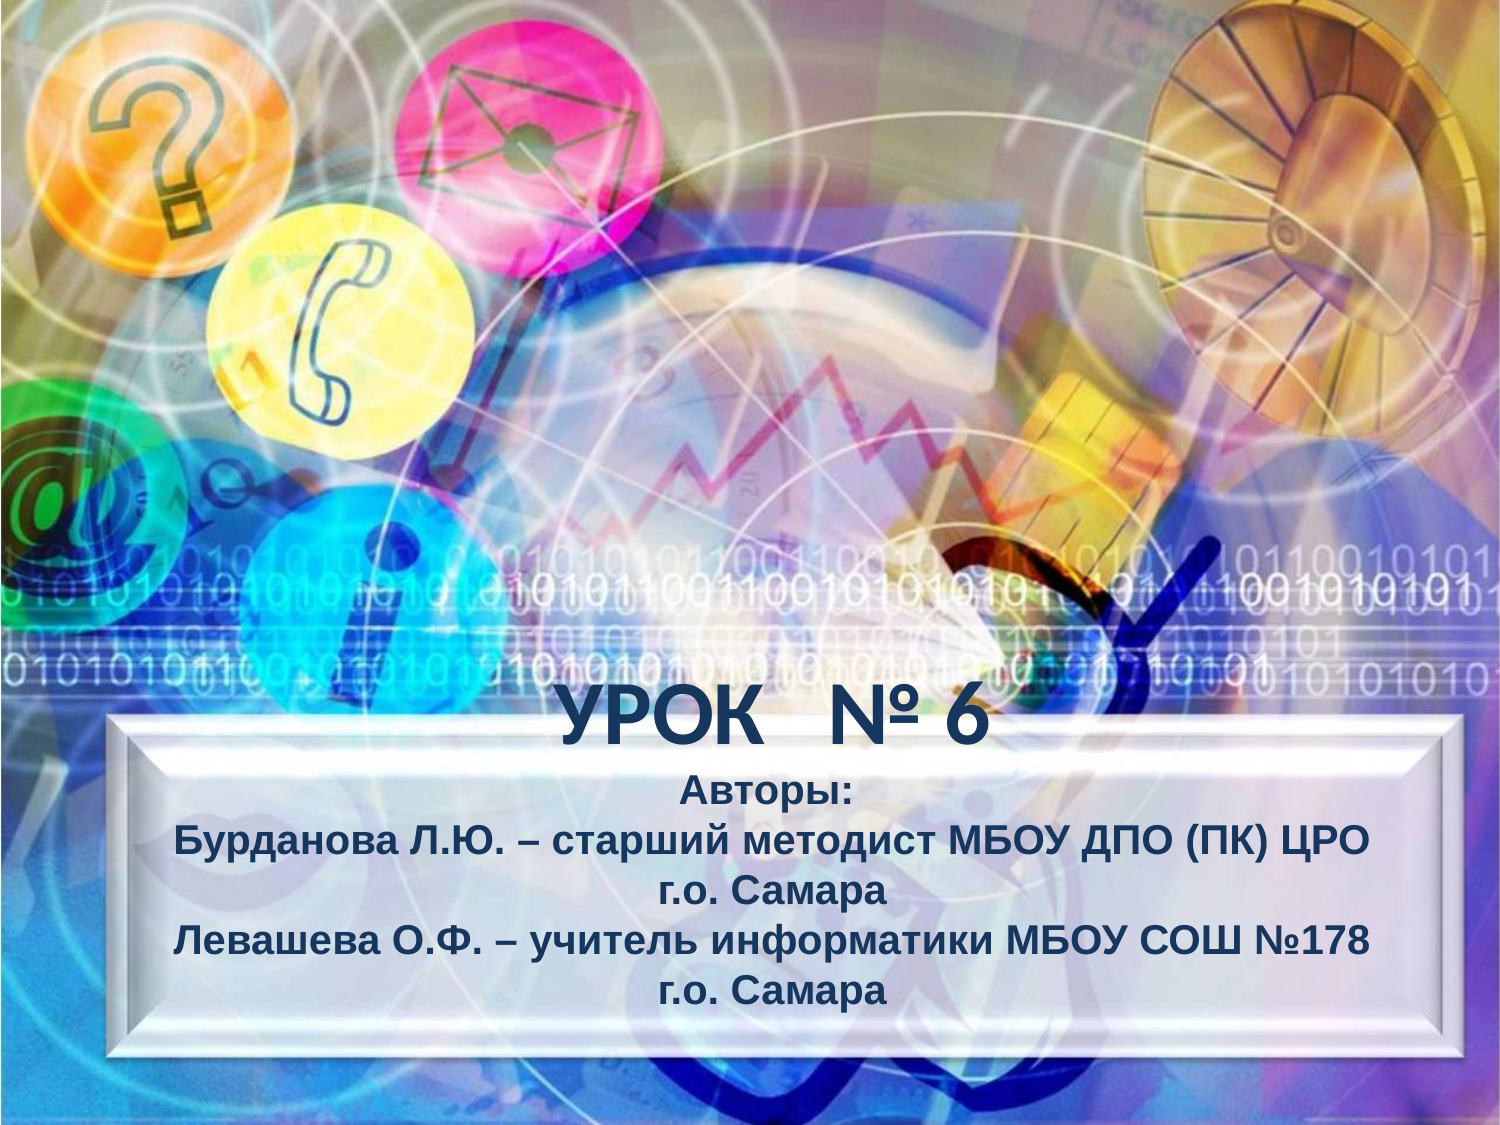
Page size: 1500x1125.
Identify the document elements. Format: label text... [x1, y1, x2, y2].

picture [0, 0, 1500, 1125]
title УРОК № 6 Авторы: Бурданова Л.Ю. – старший методист МБОУ ДПО (ПК) ЦРО г.о. Самара Левашева О.Ф. – учитель информатики МБОУ СОШ №178 г.о. Самара [140, 714, 1405, 1062]
